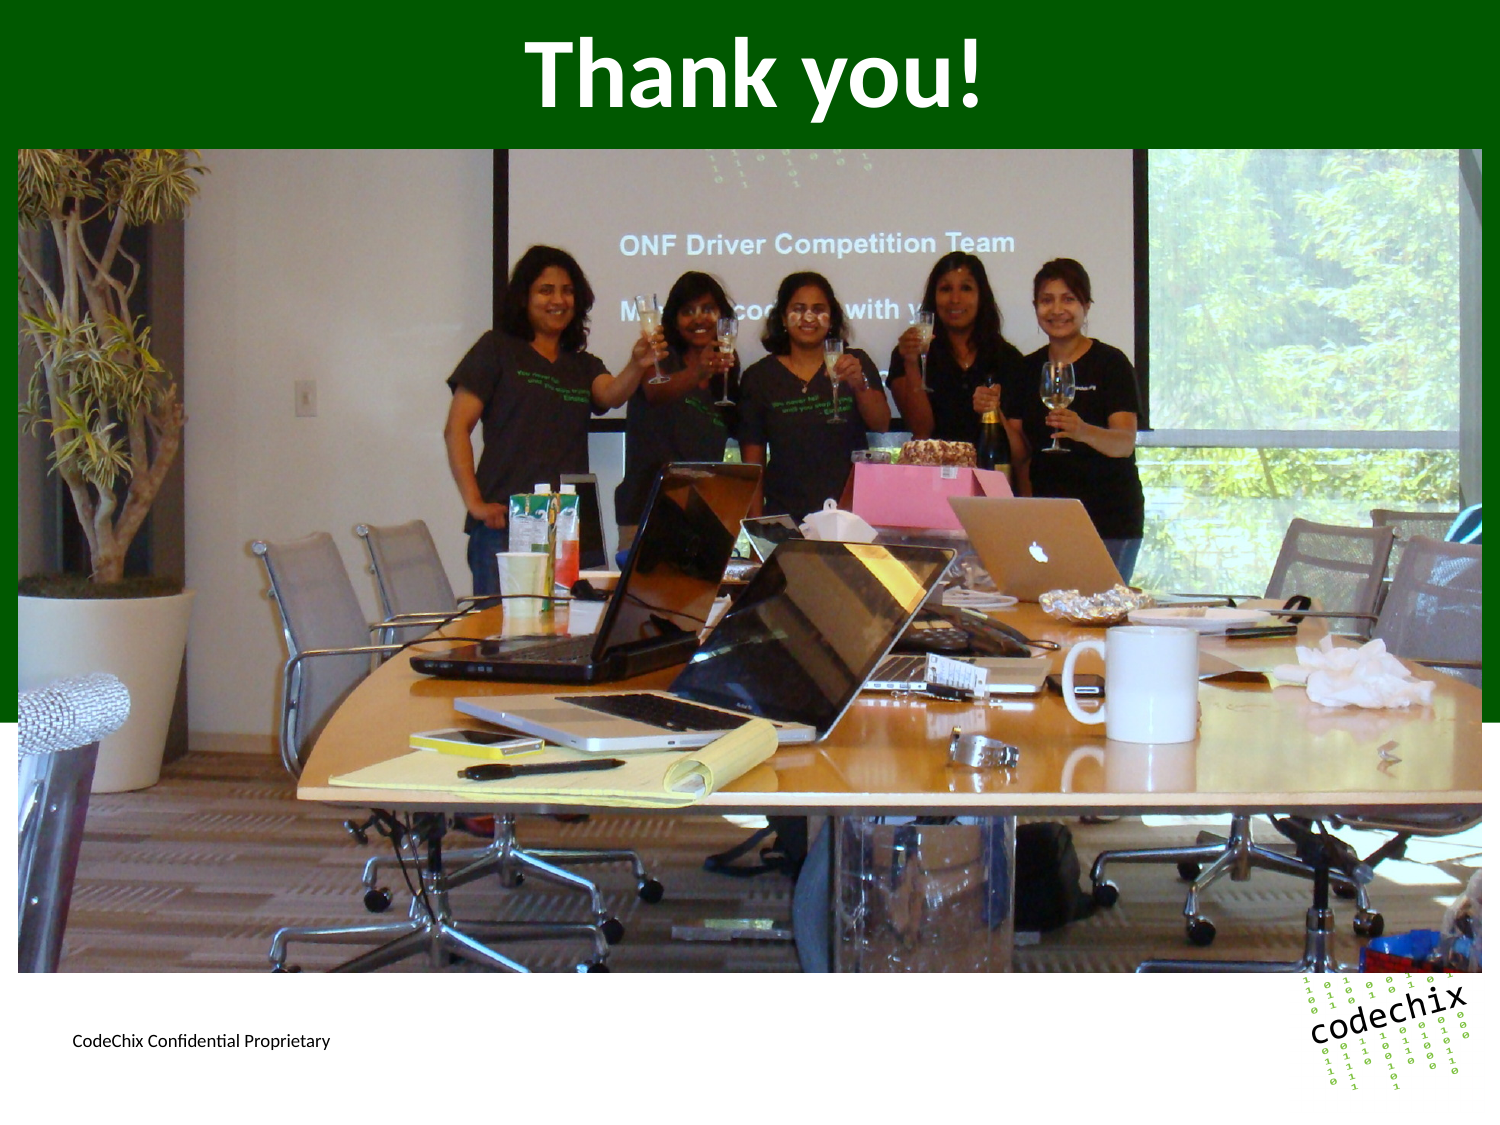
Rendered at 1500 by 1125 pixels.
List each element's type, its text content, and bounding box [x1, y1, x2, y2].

text_box CodeChix Confidential Proprietary [72, 1012, 1105, 1051]
text_box Thank you! [337, 0, 1175, 139]
picture [18, 149, 1486, 1113]
